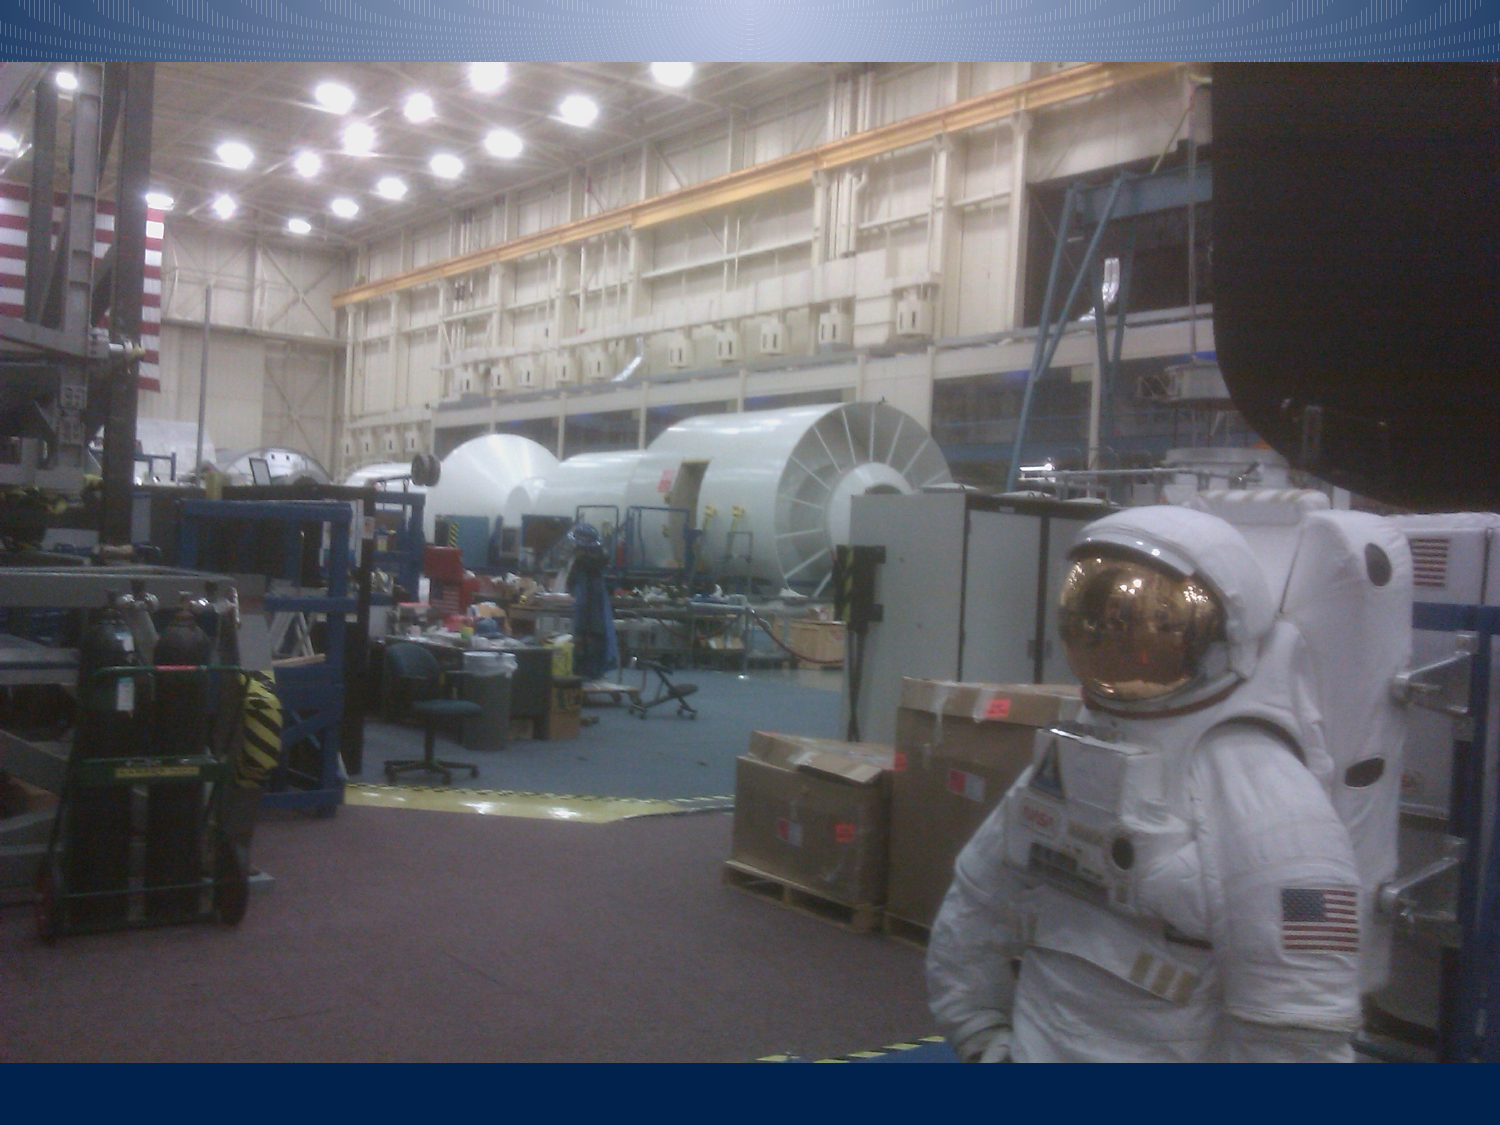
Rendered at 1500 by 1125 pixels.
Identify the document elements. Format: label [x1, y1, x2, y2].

picture [0, 62, 1500, 1063]
